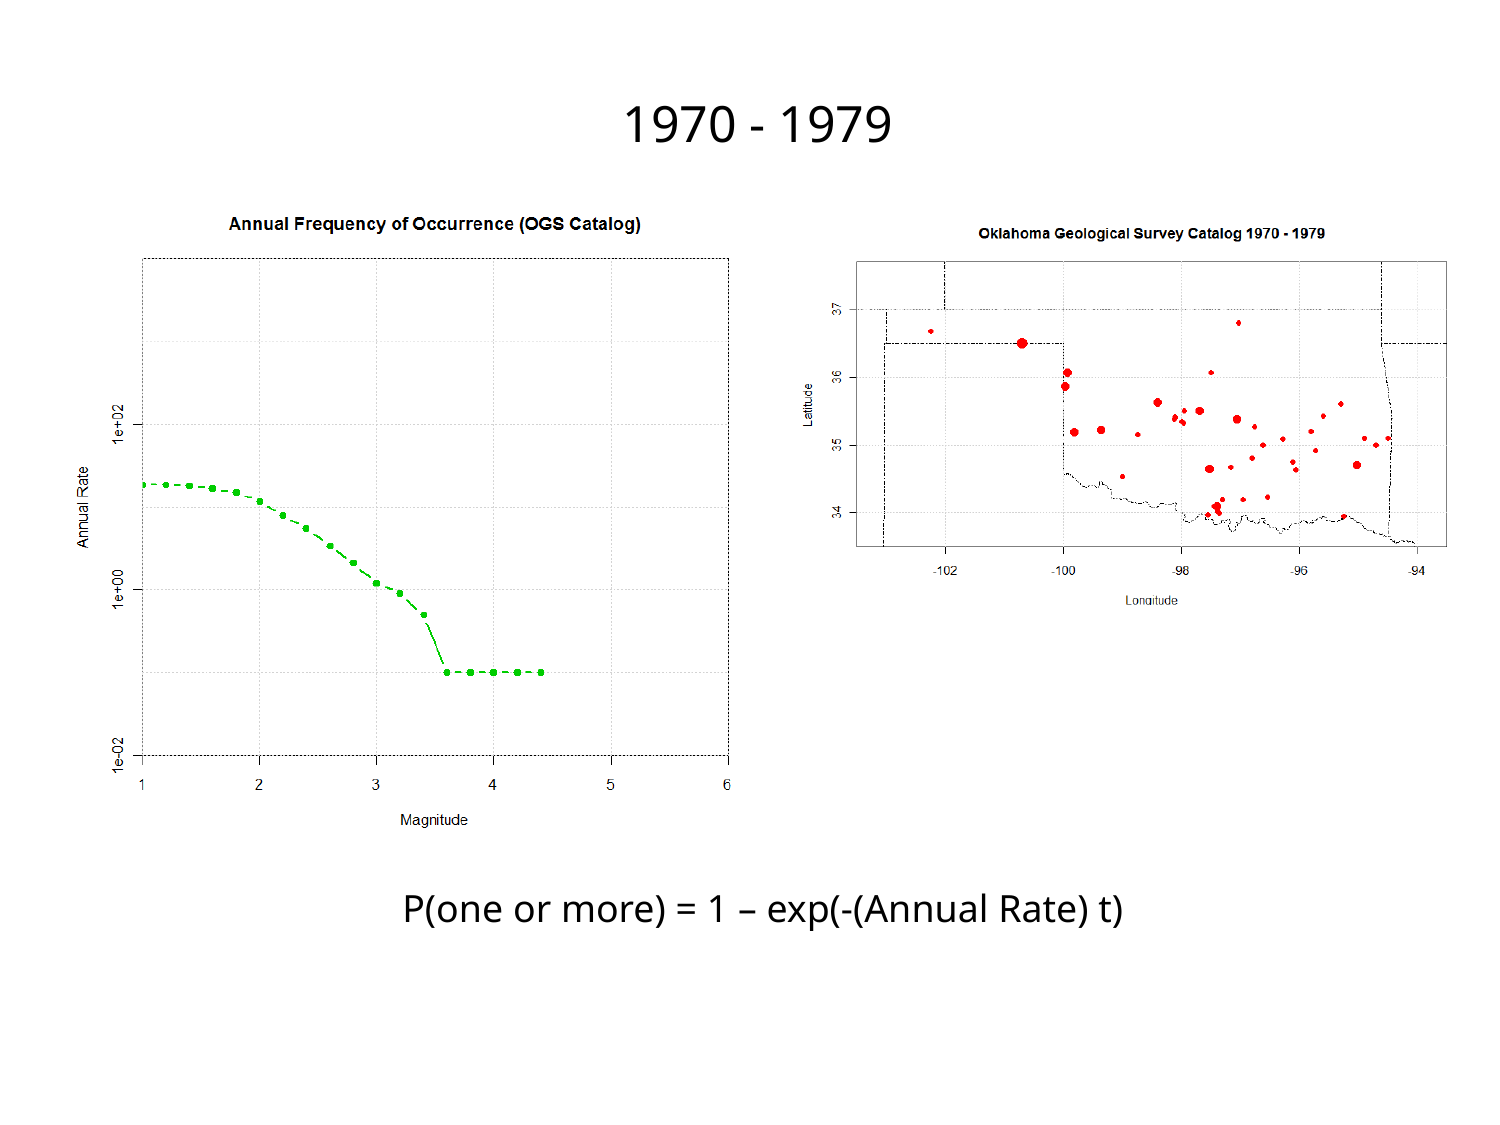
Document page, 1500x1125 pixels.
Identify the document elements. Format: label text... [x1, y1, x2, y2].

text_box P(one or more) = 1 – exp(-(Annual Rate) t) [387, 877, 1139, 938]
picture [52, 187, 781, 844]
text_box 1970 - 1979 [607, 85, 908, 160]
picture [797, 203, 1476, 605]
